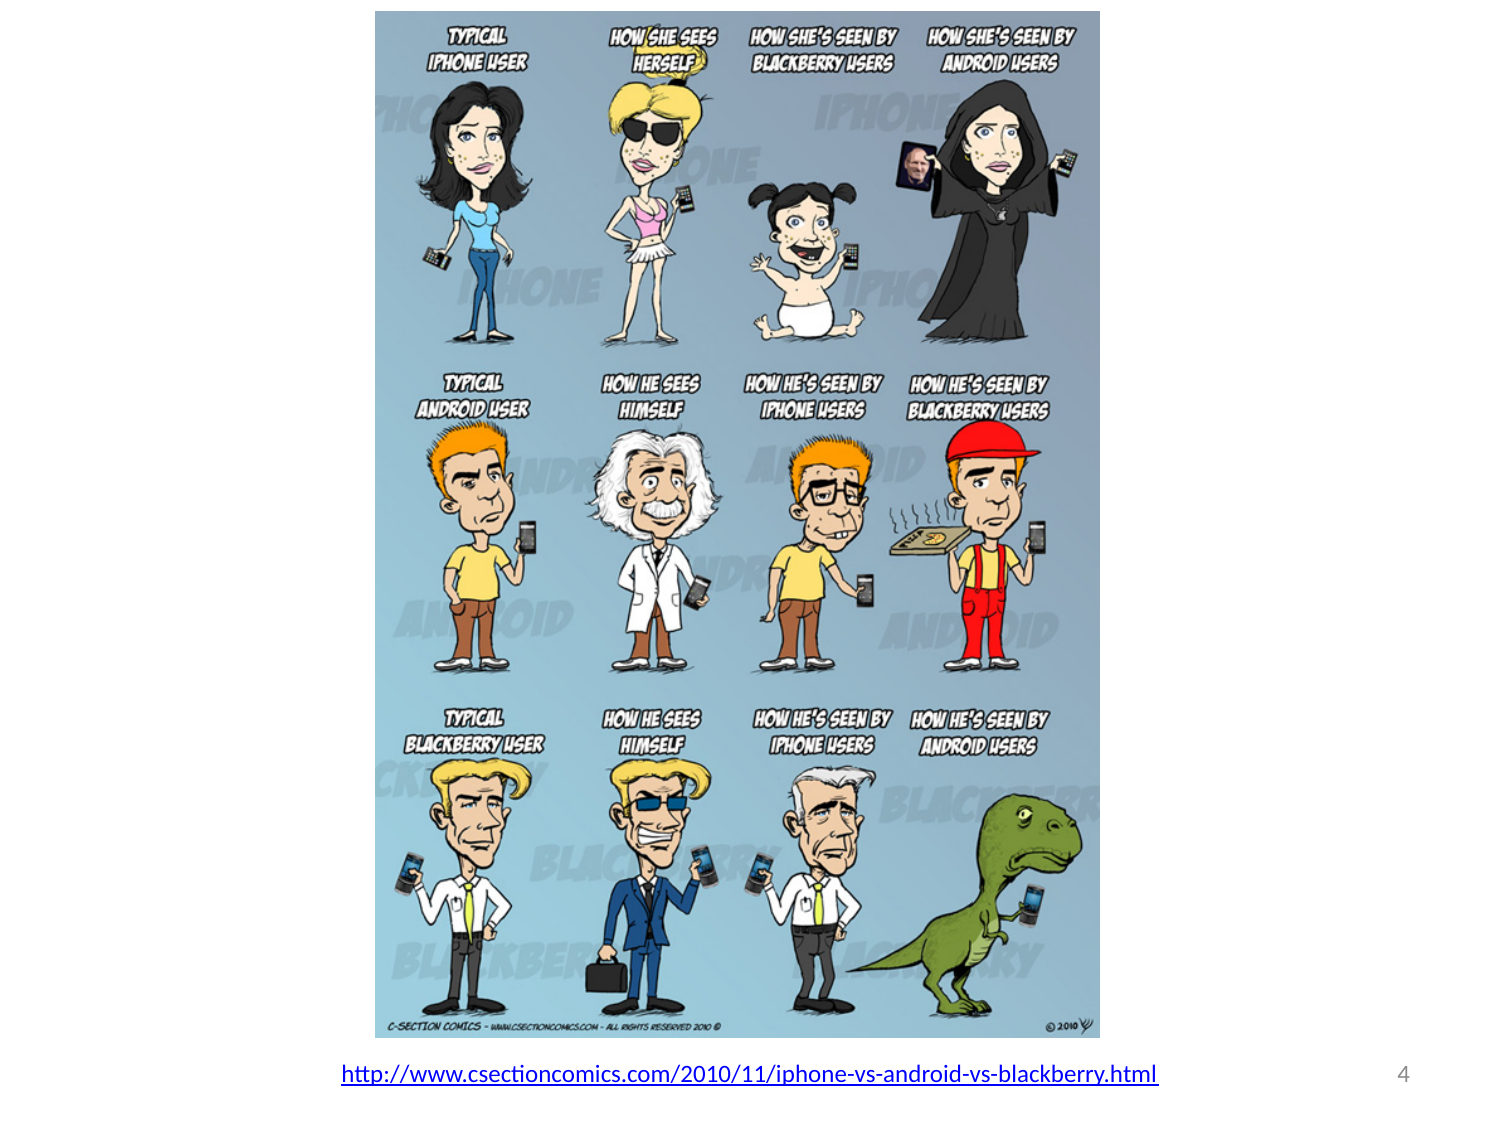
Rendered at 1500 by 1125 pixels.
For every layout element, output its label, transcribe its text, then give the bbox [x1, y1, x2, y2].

text_box http://www.csectioncomics.com/2010/11/iphone-vs-android-vs-blackberry.html [87, 1050, 1074, 1095]
slide_number 4 [1074, 1042, 1425, 1103]
picture [374, 11, 1101, 1038]
